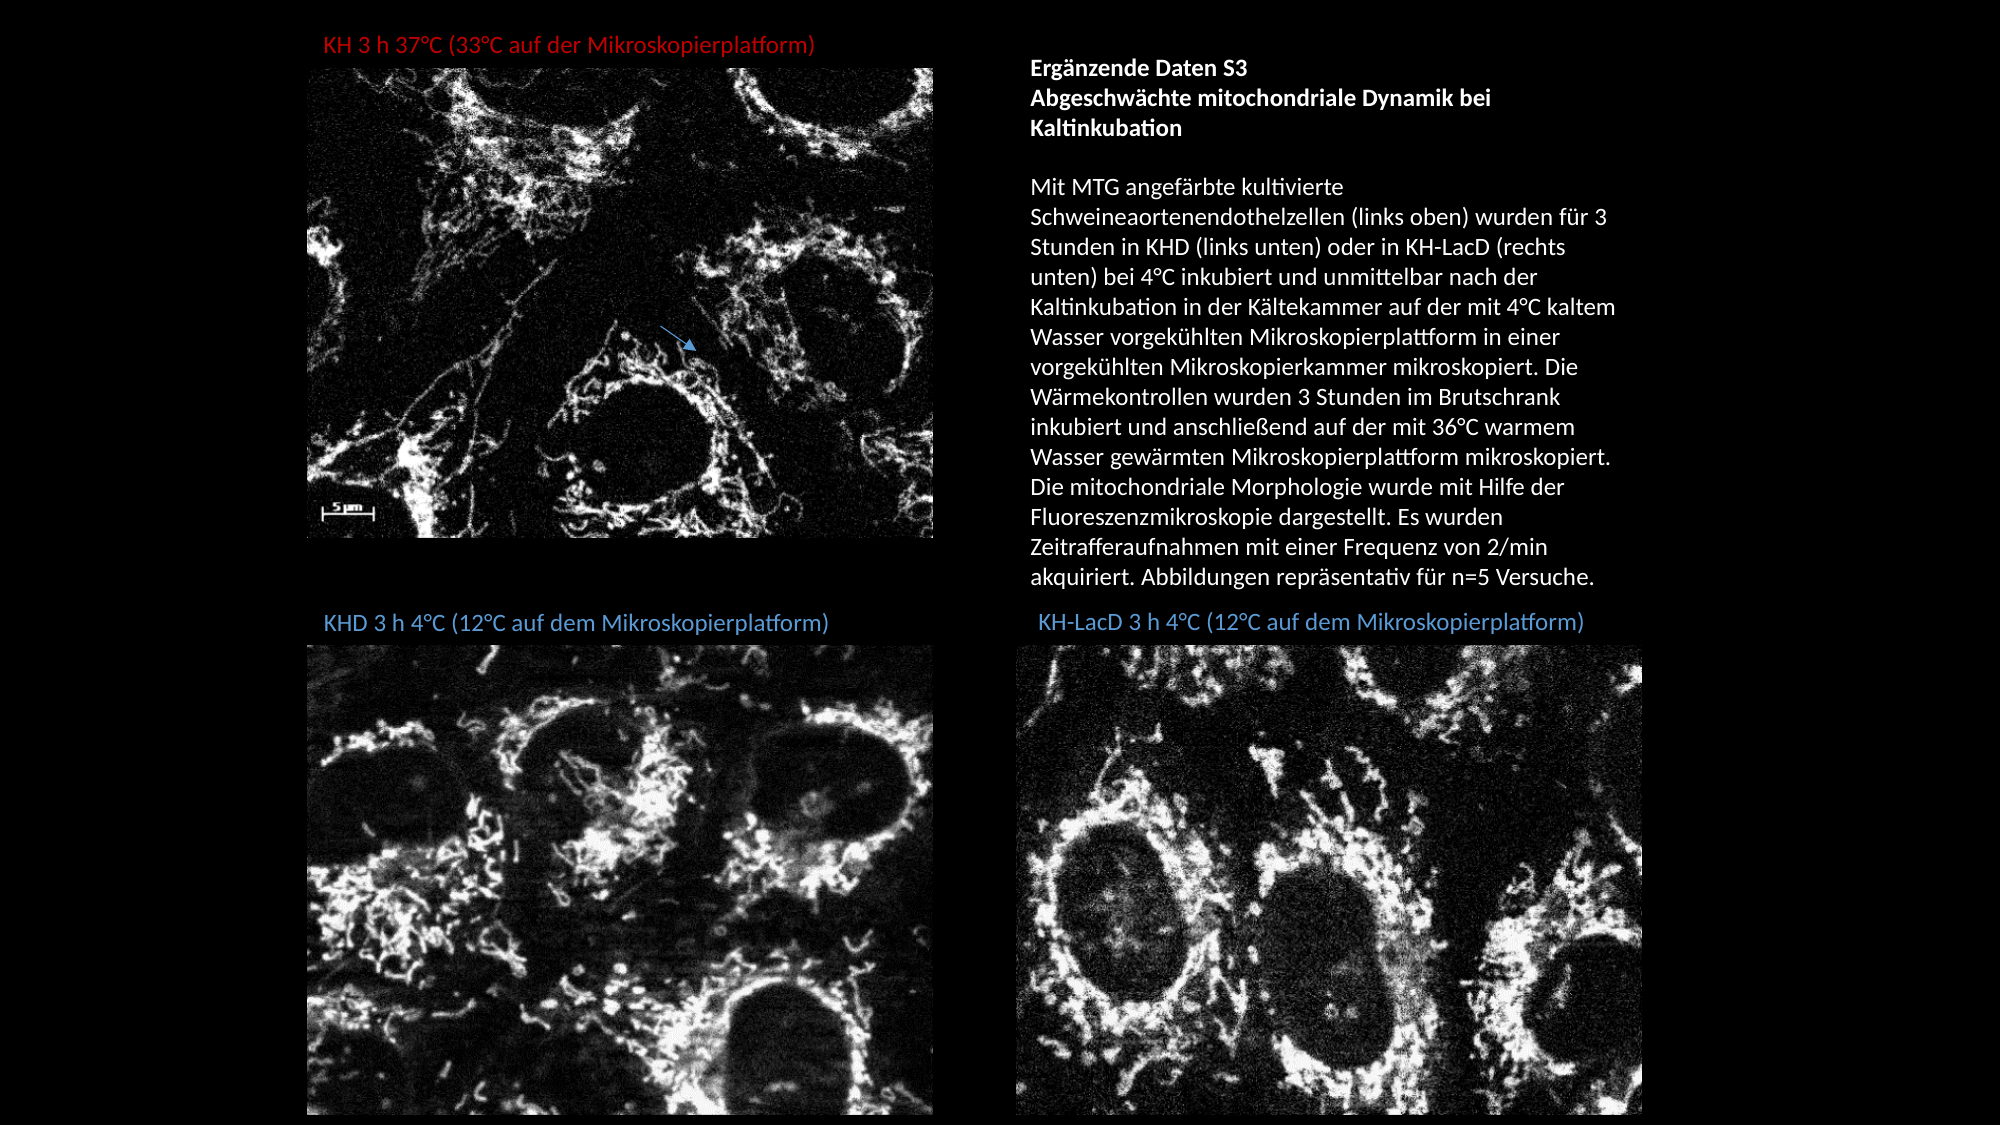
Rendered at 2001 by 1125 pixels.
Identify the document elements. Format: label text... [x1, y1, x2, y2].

text_box KH-LacD 3 h 4°C (12°C auf dem Mikroskopierplatform) [1023, 597, 1601, 643]
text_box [306, 67, 934, 540]
text_box KHD 3 h 4°C (12°C auf dem Mikroskopierplatform) [309, 598, 846, 644]
text_box Ergänzende Daten S3 Abgeschwächte mitochondriale Dynamik bei Kaltinkubation Mit MTG angefärbte kultivierte Schweineaortenendothelzellen (links oben) wurden für 3 Stunden in KHD (links unten) oder in KH-LacD (rechts unten) bei 4°C inkubiert und unmittelbar nach der Kaltinkubation in der Kältekammer auf der mit 4°C kaltem Wasser vorgekühlten Mikroskopierplattform in einer vorgekühlten Mikroskopierkammer mikroskopiert. Die Wärmekontrollen wurden 3 Stunden im Brutschrank inkubiert und anschließend auf der mit 36°C warmem Wasser gewärmten Mikroskopierplattform mikroskopiert. Die mito­chondriale Morphologie wurde mit Hilfe der Fluoreszenz­mikroskopie dargestellt. Es wurden Zeitrafferaufnahmen mit einer Frequenz von 2/min akquiriert. Abbildungen repräsentativ für n=5 Versuche. [1015, 43, 1643, 598]
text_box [1015, 644, 1643, 1117]
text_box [306, 644, 934, 1117]
text_box KH 3 h 37°C (33°C auf der Mikroskopierplatform) [308, 21, 832, 66]
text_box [660, 326, 697, 351]
